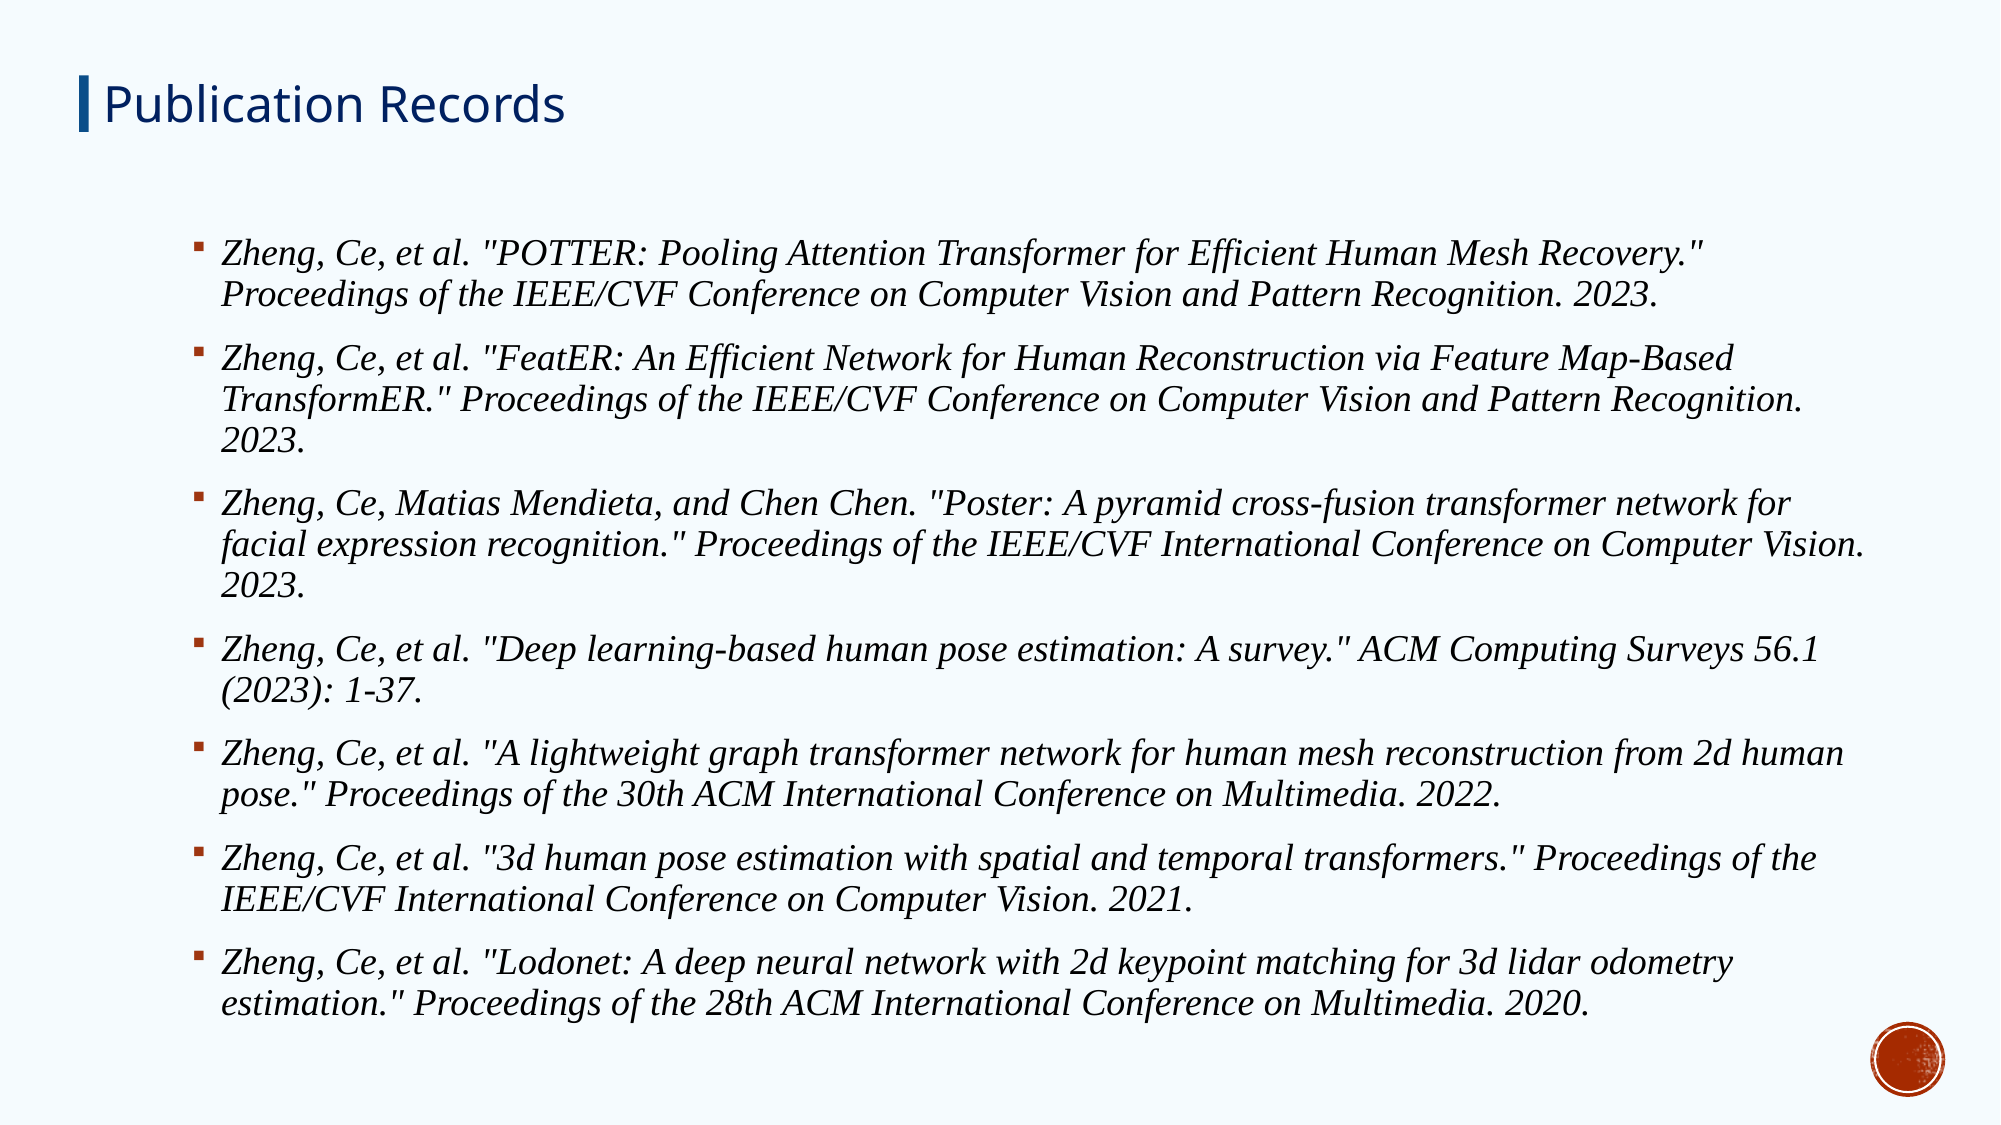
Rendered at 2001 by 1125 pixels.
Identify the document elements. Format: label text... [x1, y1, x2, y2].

list Zheng, Ce, et al. "POTTER: Pooling Attention Transformer for Efficient Human Mesh Recovery." Proceedings of the IEEE/CVF Conference on Computer Vision and Pattern Recognition. 2023. Zheng, Ce, et al. "FeatER: An Efficient Network for Human Reconstruction via Feature Map-Based TransformER." Proceedings of the IEEE/CVF Conference on Computer Vision and Pattern Recognition. 2023. Zheng, Ce, Matias Mendieta, and Chen Chen. "Poster: A pyramid cross-fusion transformer network for facial expression recognition." Proceedings of the IEEE/CVF International Conference on Computer Vision. 2023. Zheng, Ce, et al. "Deep learning-based human pose estimation: A survey." ACM Computing Surveys 56.1 (2023): 1-37. Zheng, Ce, et al. "A lightweight graph transformer network for human mesh reconstruction from 2d human pose." Proceedings of the 30th ACM International Conference on Multimedia. 2022. Zheng, Ce, et al. "3d human pose estimation with spatial and temporal transformers." Proceedings of the IEEE/CVF International Conference on Computer Vision. 2021. Zheng, Ce, et al. "Lodonet: A deep neural network with 2d keypoint matching for 3d lidar odometry estimation." Proceedings of the 28th ACM International Conference on Multimedia. 2020. [176, 225, 1902, 1034]
text_box Publication Records [88, 64, 600, 140]
text_box [78, 74, 90, 133]
